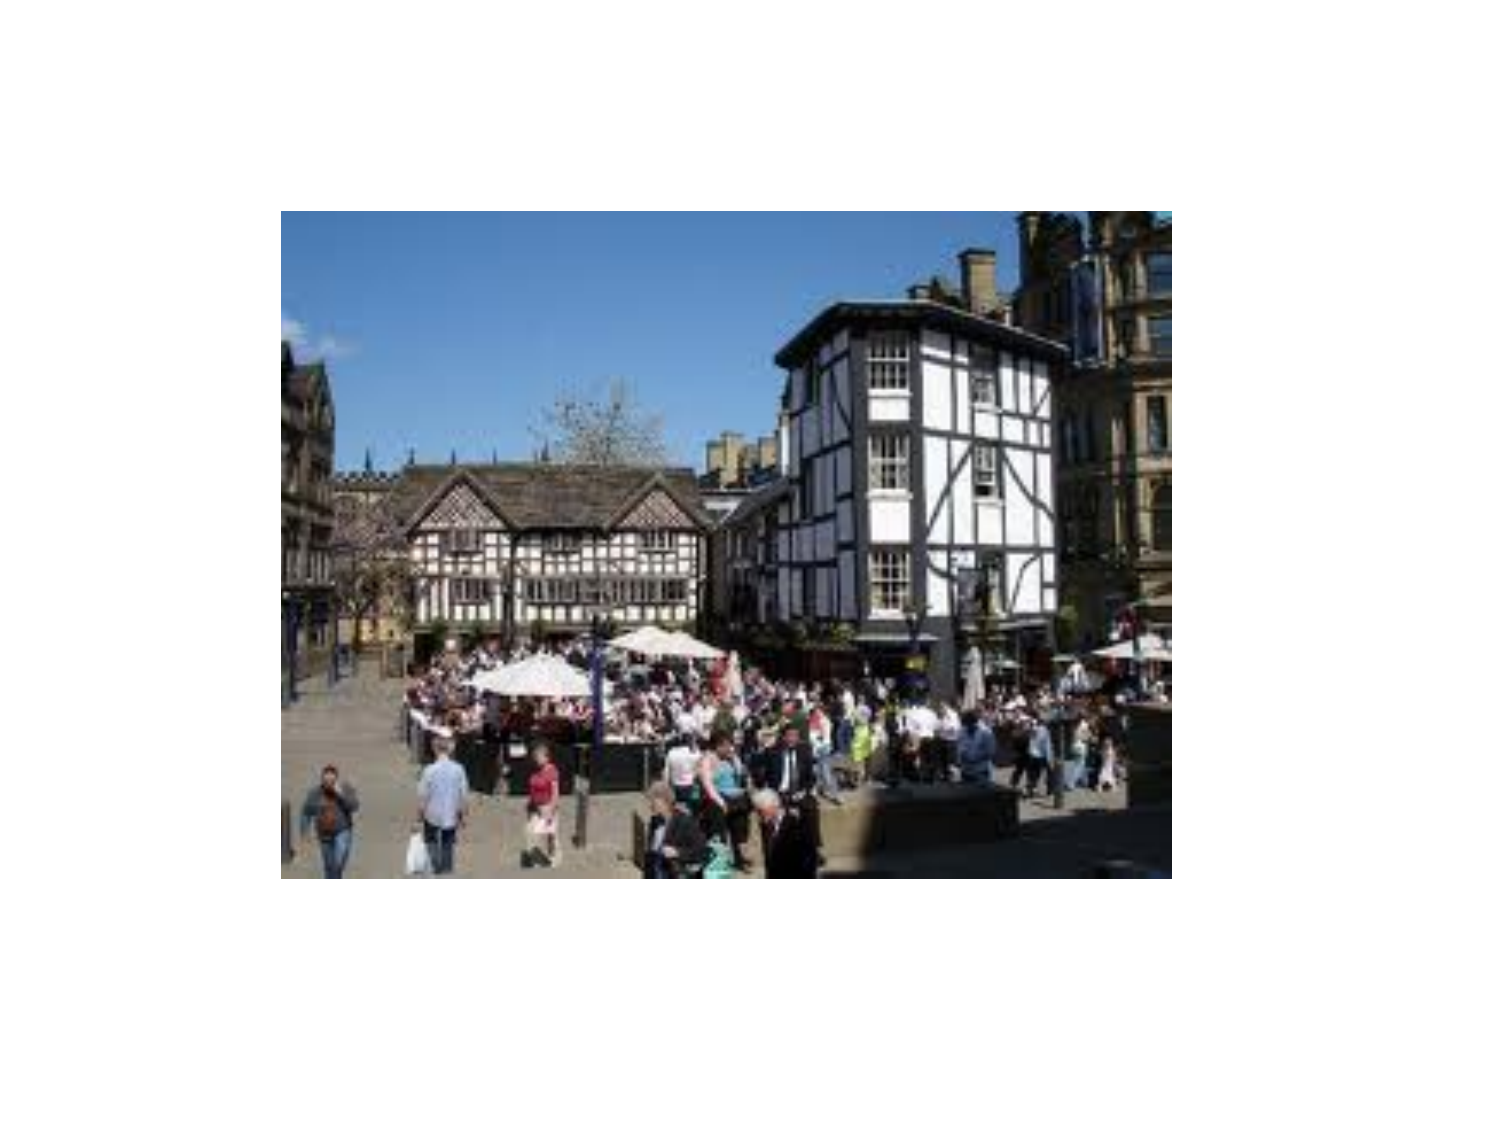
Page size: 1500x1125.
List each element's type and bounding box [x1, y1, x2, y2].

picture [280, 211, 1173, 879]
